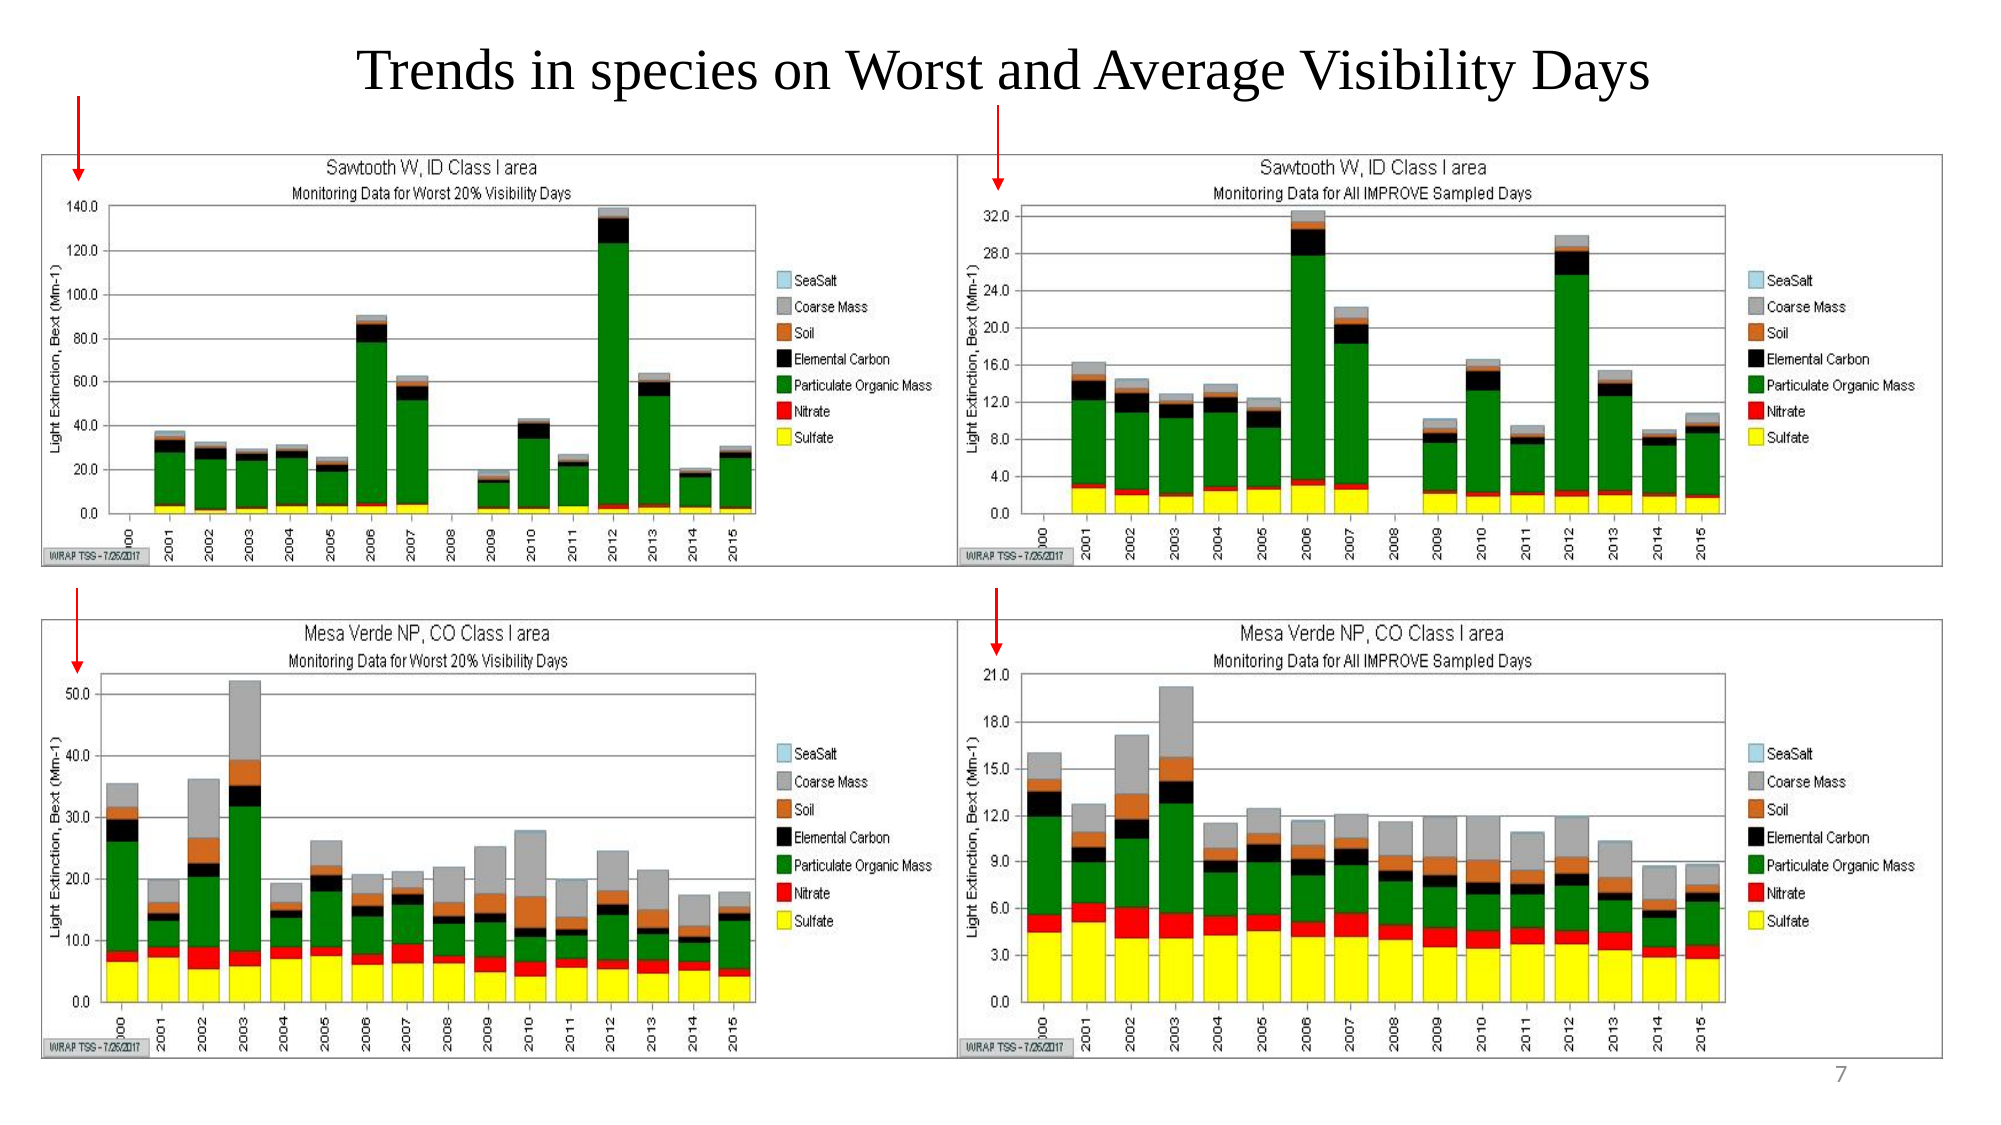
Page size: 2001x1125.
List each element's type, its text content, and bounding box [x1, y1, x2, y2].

picture [41, 619, 1943, 1059]
slide_number 7 [1412, 1059, 1863, 1103]
title Trends in species on Worst and Average Visibility Days [41, 24, 1966, 117]
picture [41, 154, 1943, 567]
